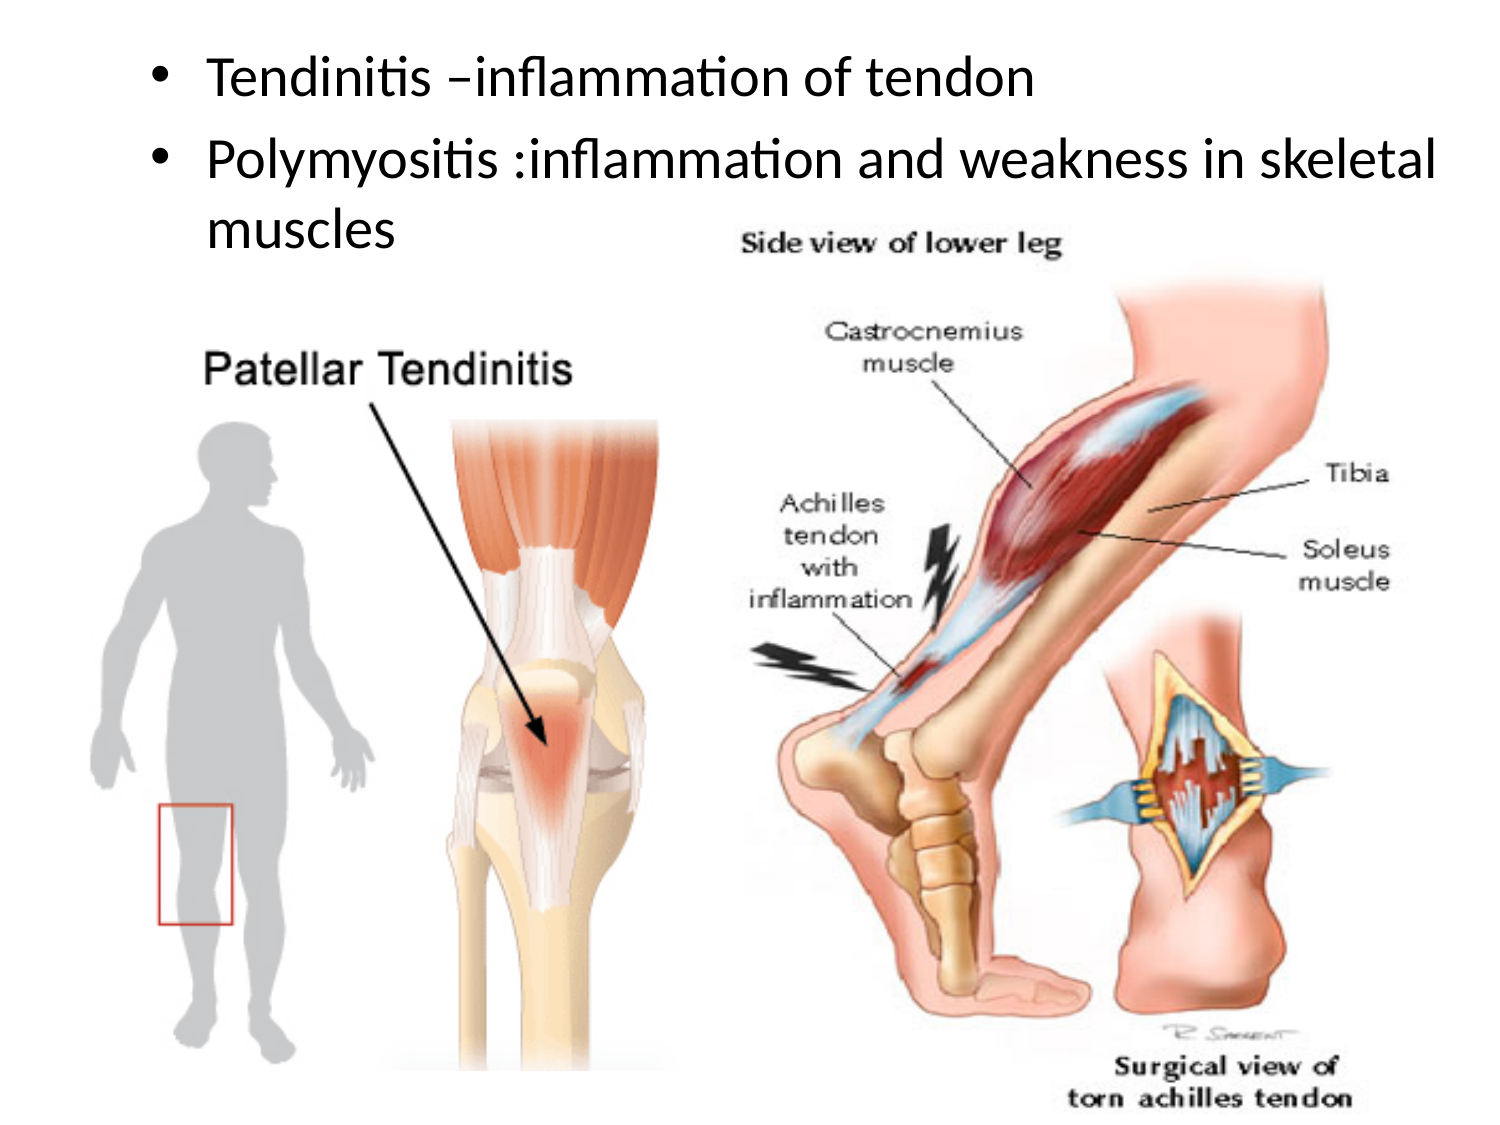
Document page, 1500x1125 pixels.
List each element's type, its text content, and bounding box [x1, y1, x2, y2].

list Tendinitis –inflammation of tendon Polymyositis :inflammation and weakness in skeletal muscles [135, 31, 1461, 336]
picture [76, 207, 1460, 1125]
